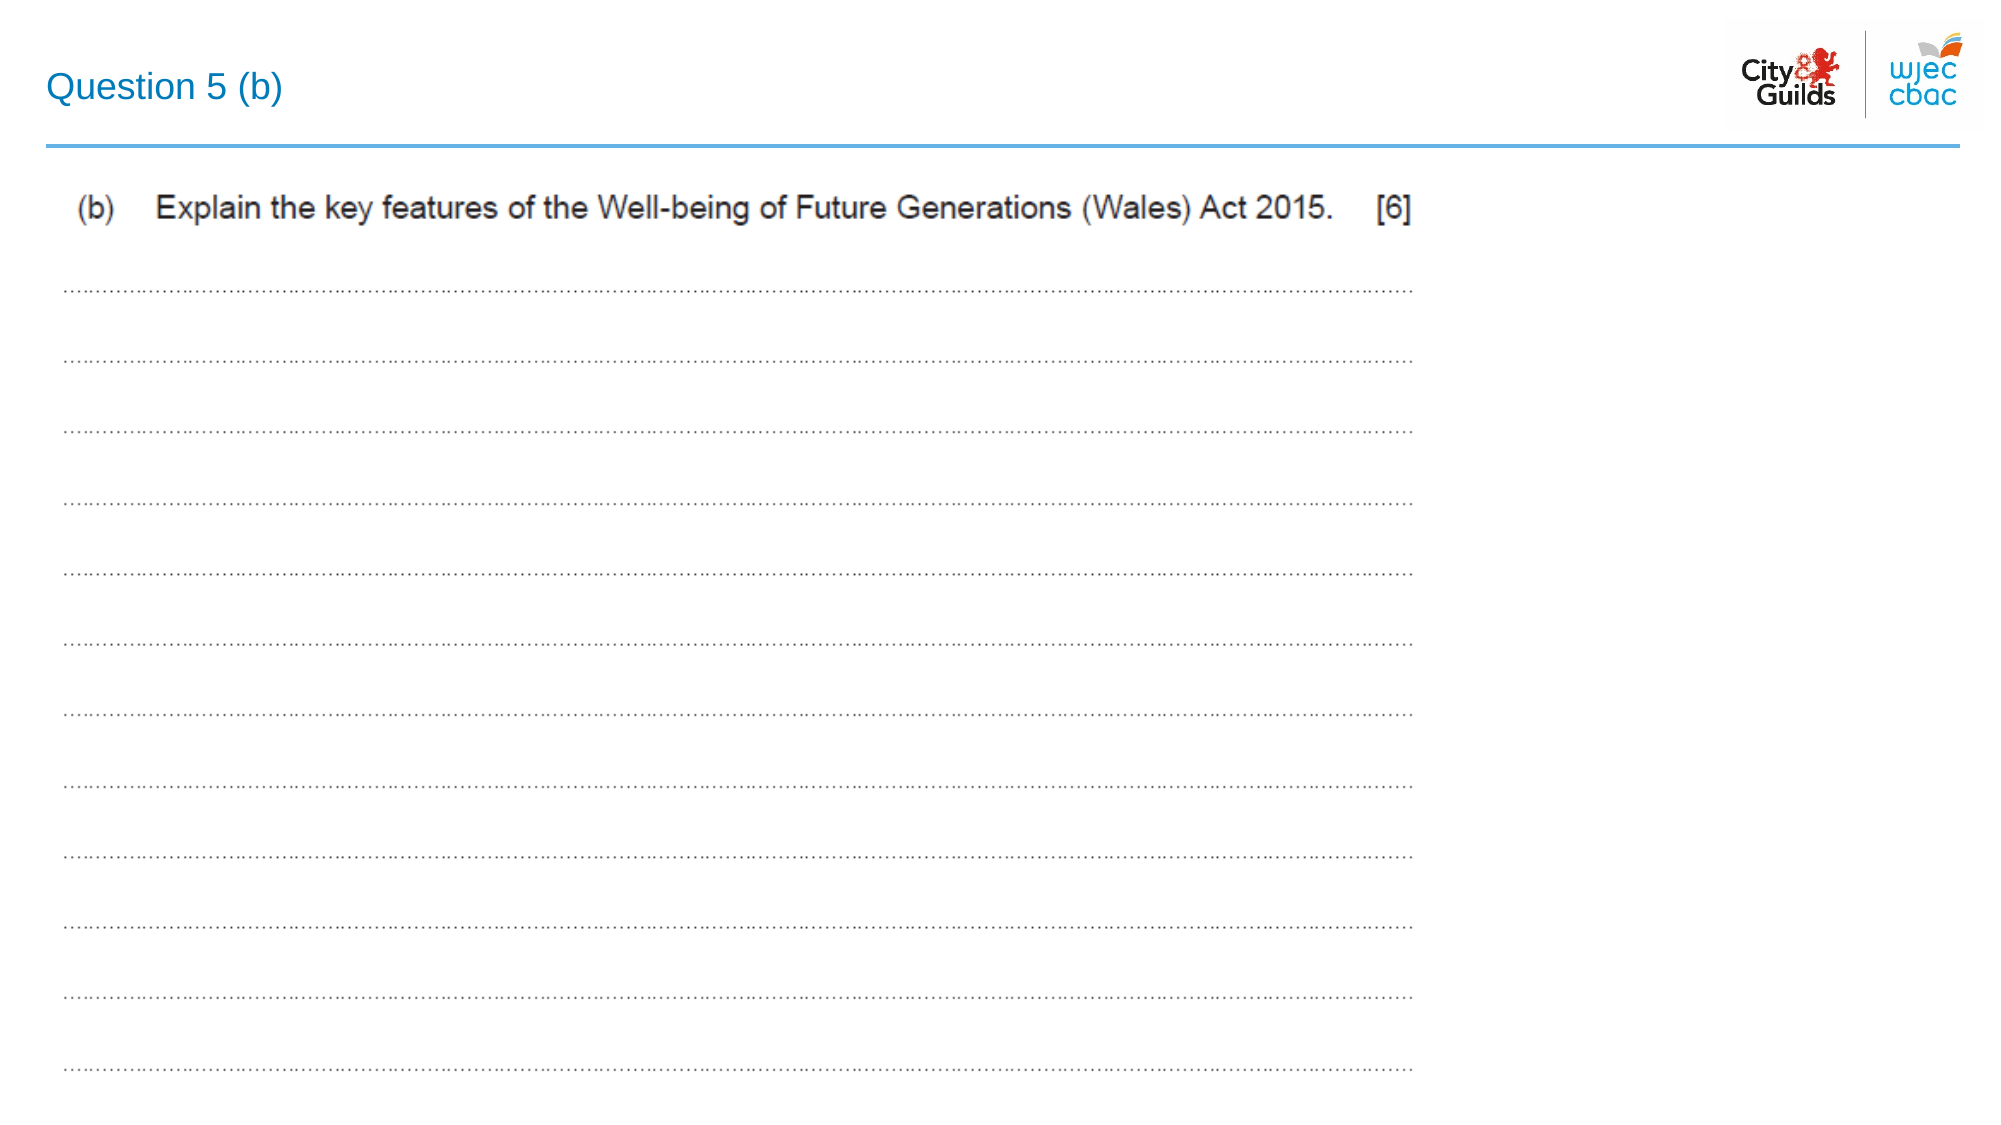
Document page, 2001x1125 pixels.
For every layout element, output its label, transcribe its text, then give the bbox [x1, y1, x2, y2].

title Question 5 (b) [46, 34, 1724, 108]
picture [46, 183, 1419, 1078]
picture [1723, 18, 1984, 131]
